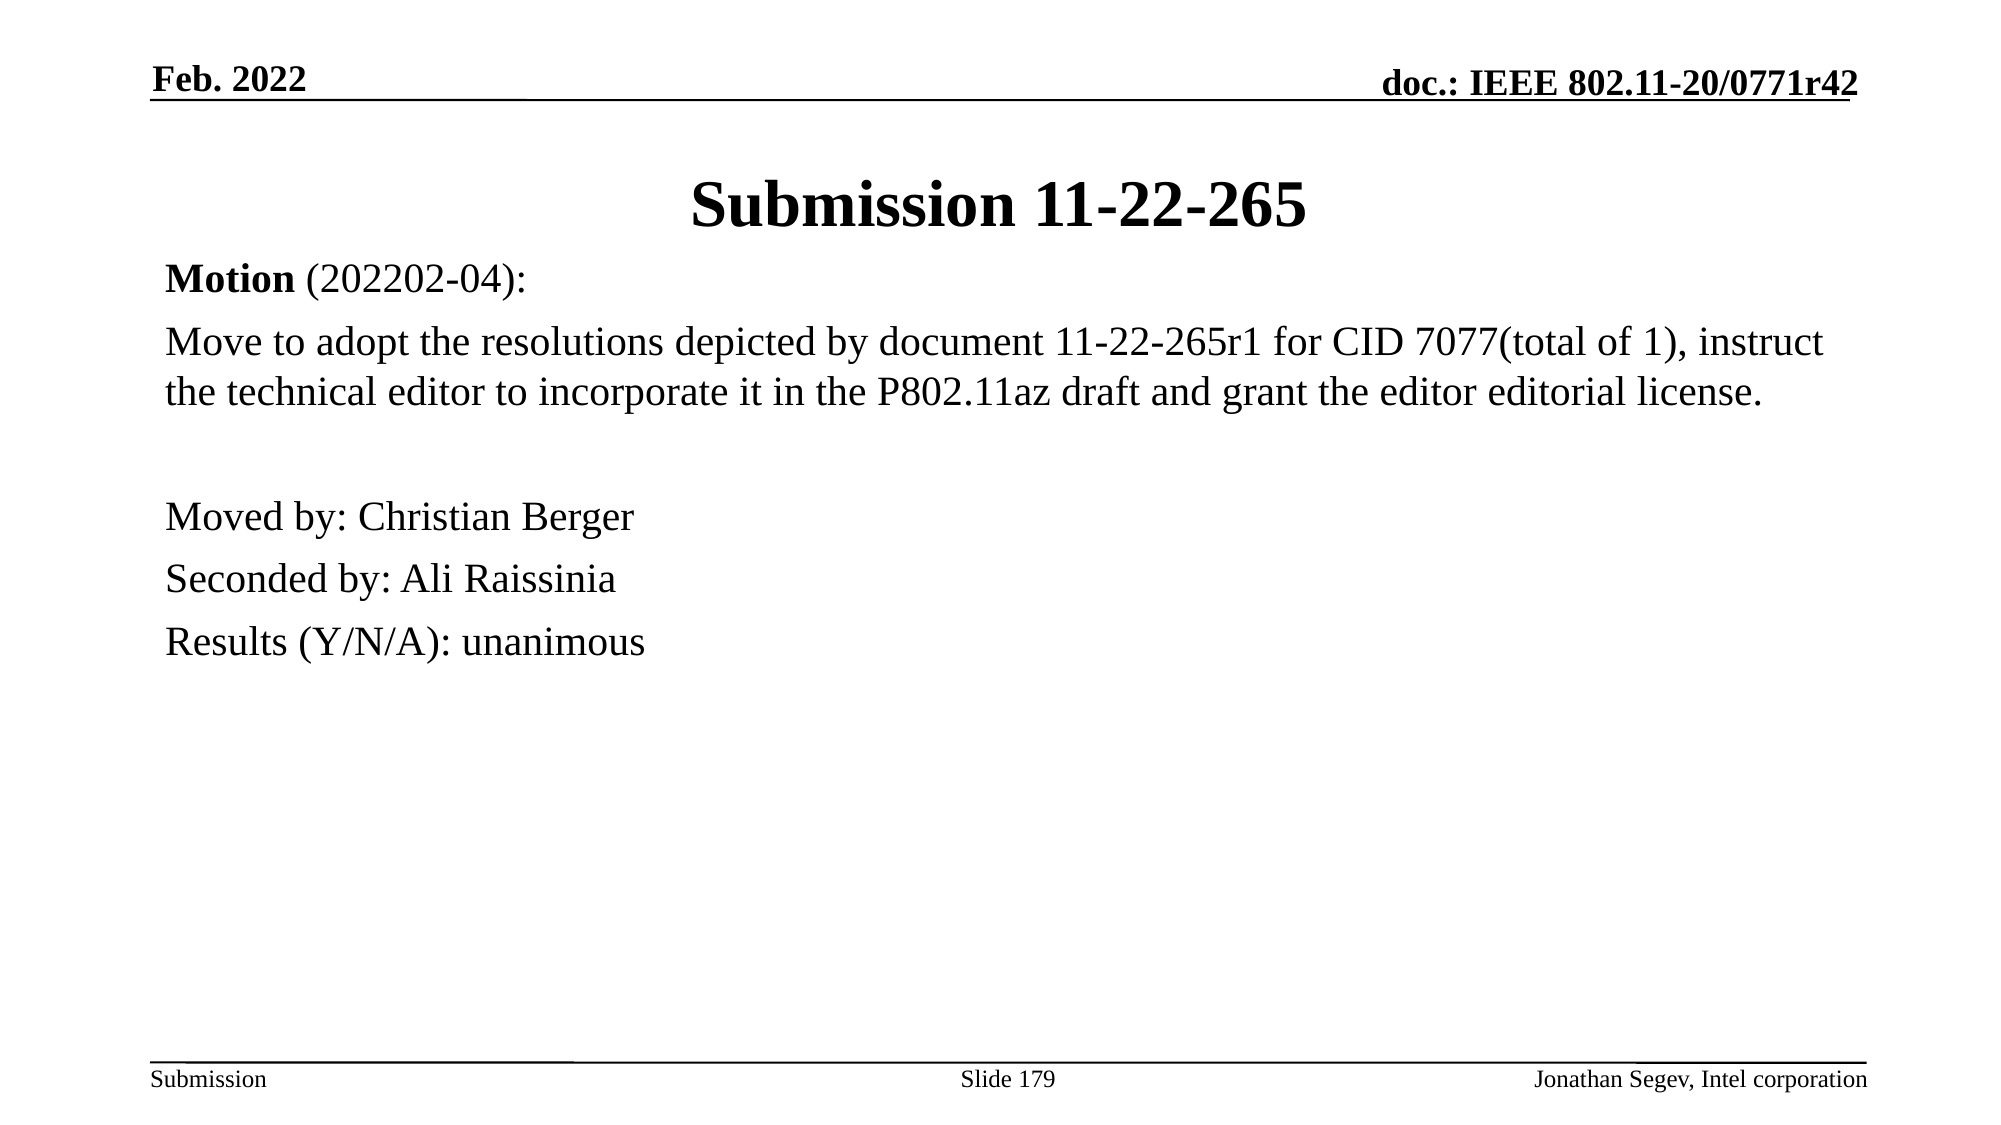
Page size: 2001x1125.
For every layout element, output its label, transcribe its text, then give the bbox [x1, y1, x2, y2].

slide_number Slide 179 [950, 1061, 1067, 1123]
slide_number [152, 54, 563, 100]
list Motion (202202-04): Move to adopt the resolutions depicted by document 11-22-265r1 for CID 7077(total of 1), instruct the technical editor to incorporate it in the P802.11az draft and grant the editor editorial license. Moved by: Christian Berger Seconded by: Ali Raissinia Results (Y/N/A): unanimous [149, 243, 1850, 1000]
footer Jonathan Segev, Intel corporation [1171, 1061, 1869, 1093]
title Submission 11-22-265 [149, 112, 1850, 243]
